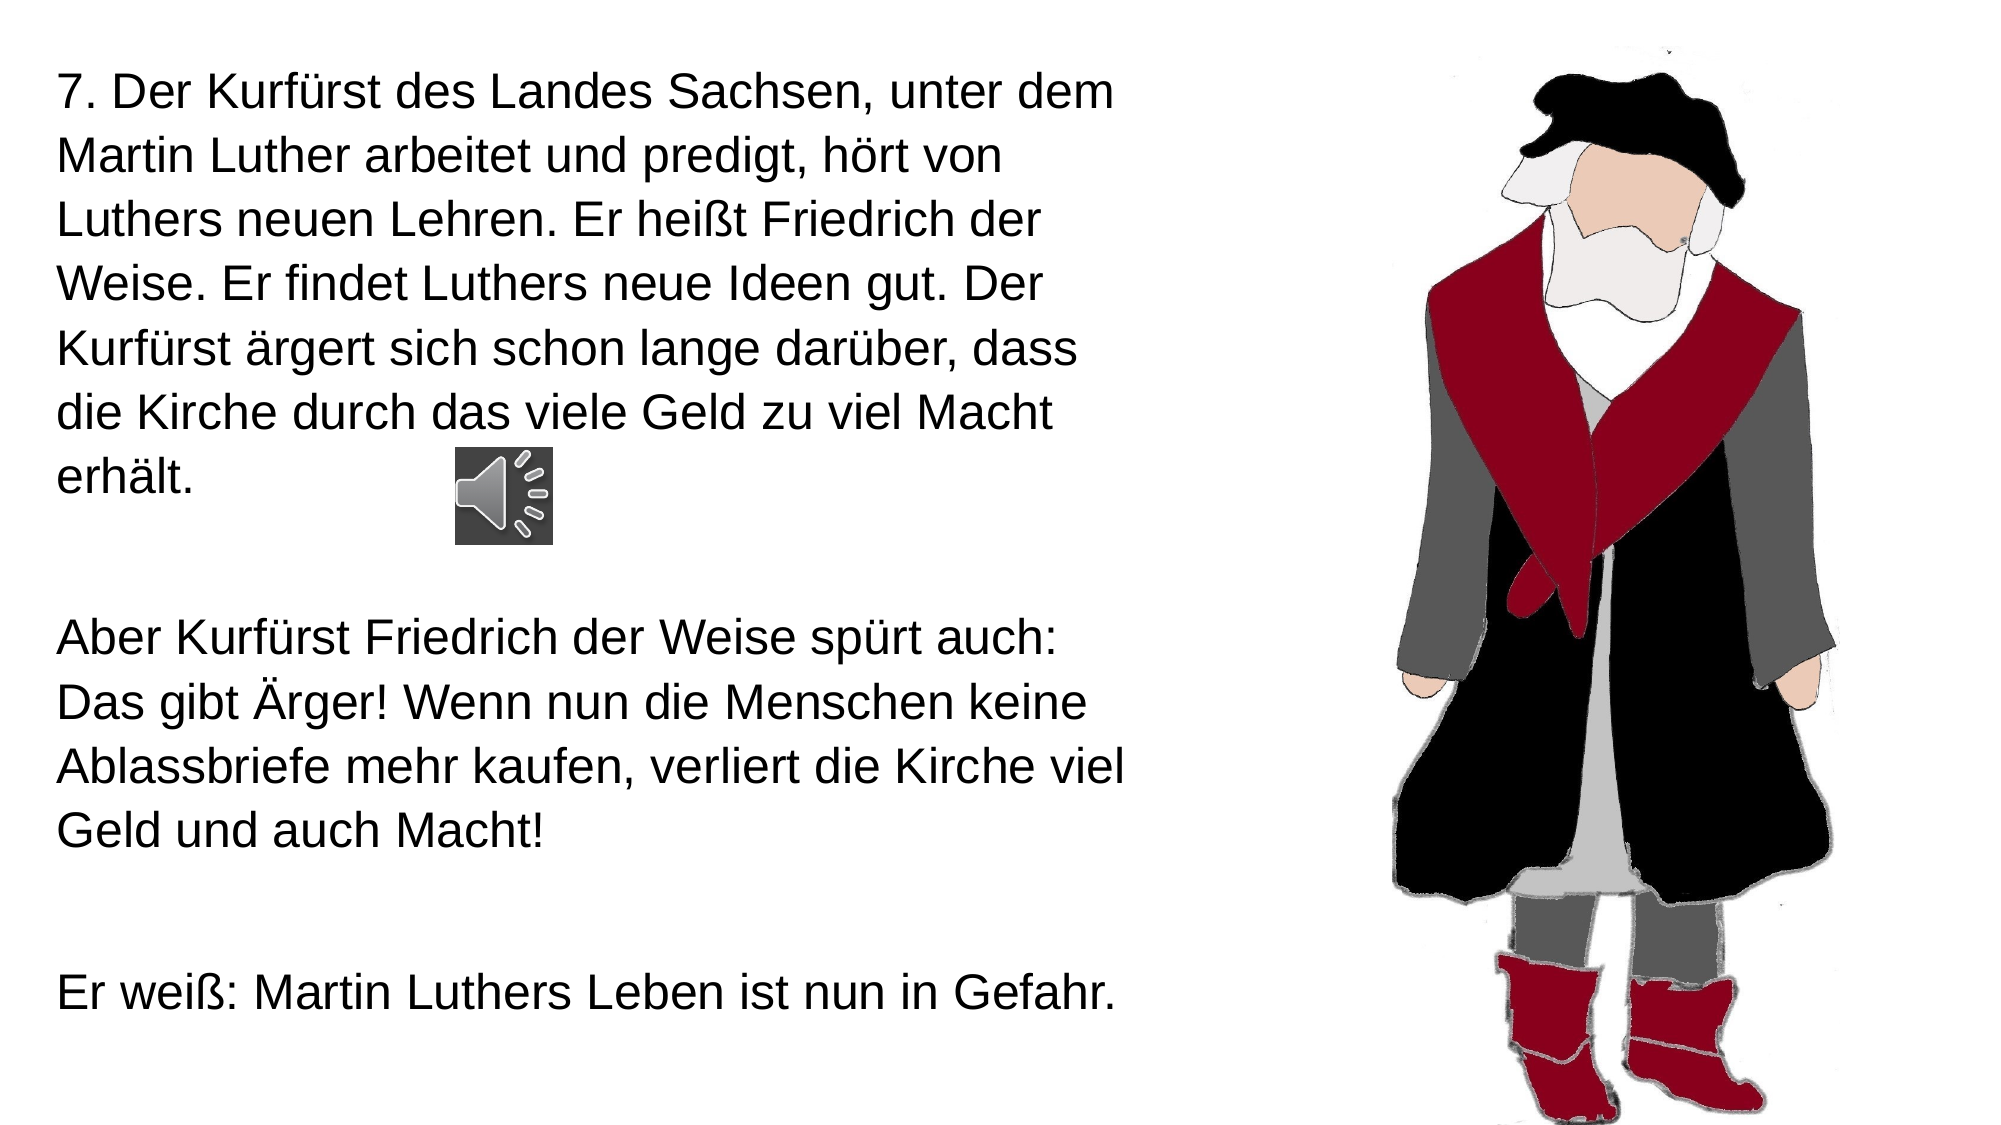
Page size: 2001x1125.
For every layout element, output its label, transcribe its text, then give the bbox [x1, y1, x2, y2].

picture [454, 446, 555, 547]
picture [1392, 46, 1840, 1125]
text_box 7. Der Kurfürst des Landes Sachsen, unter dem Martin Luther arbeitet und predigt, hört von Luthers neuen Lehren. Er heißt Friedrich der Weise. Er findet Luthers neue Ideen gut. Der Kurfürst ärgert sich schon lange darüber, dass die Kirche durch das viele Geld zu viel Macht erhält. Aber Kurfürst Friedrich der Weise spürt auch: Das gibt Ärger! Wenn nun die Menschen keine Ablassbriefe mehr kaufen, verliert die Kirche viel Geld und auch Macht! Er weiß: Martin Luthers Leben ist nun in Gefahr. [41, 46, 1146, 1027]
